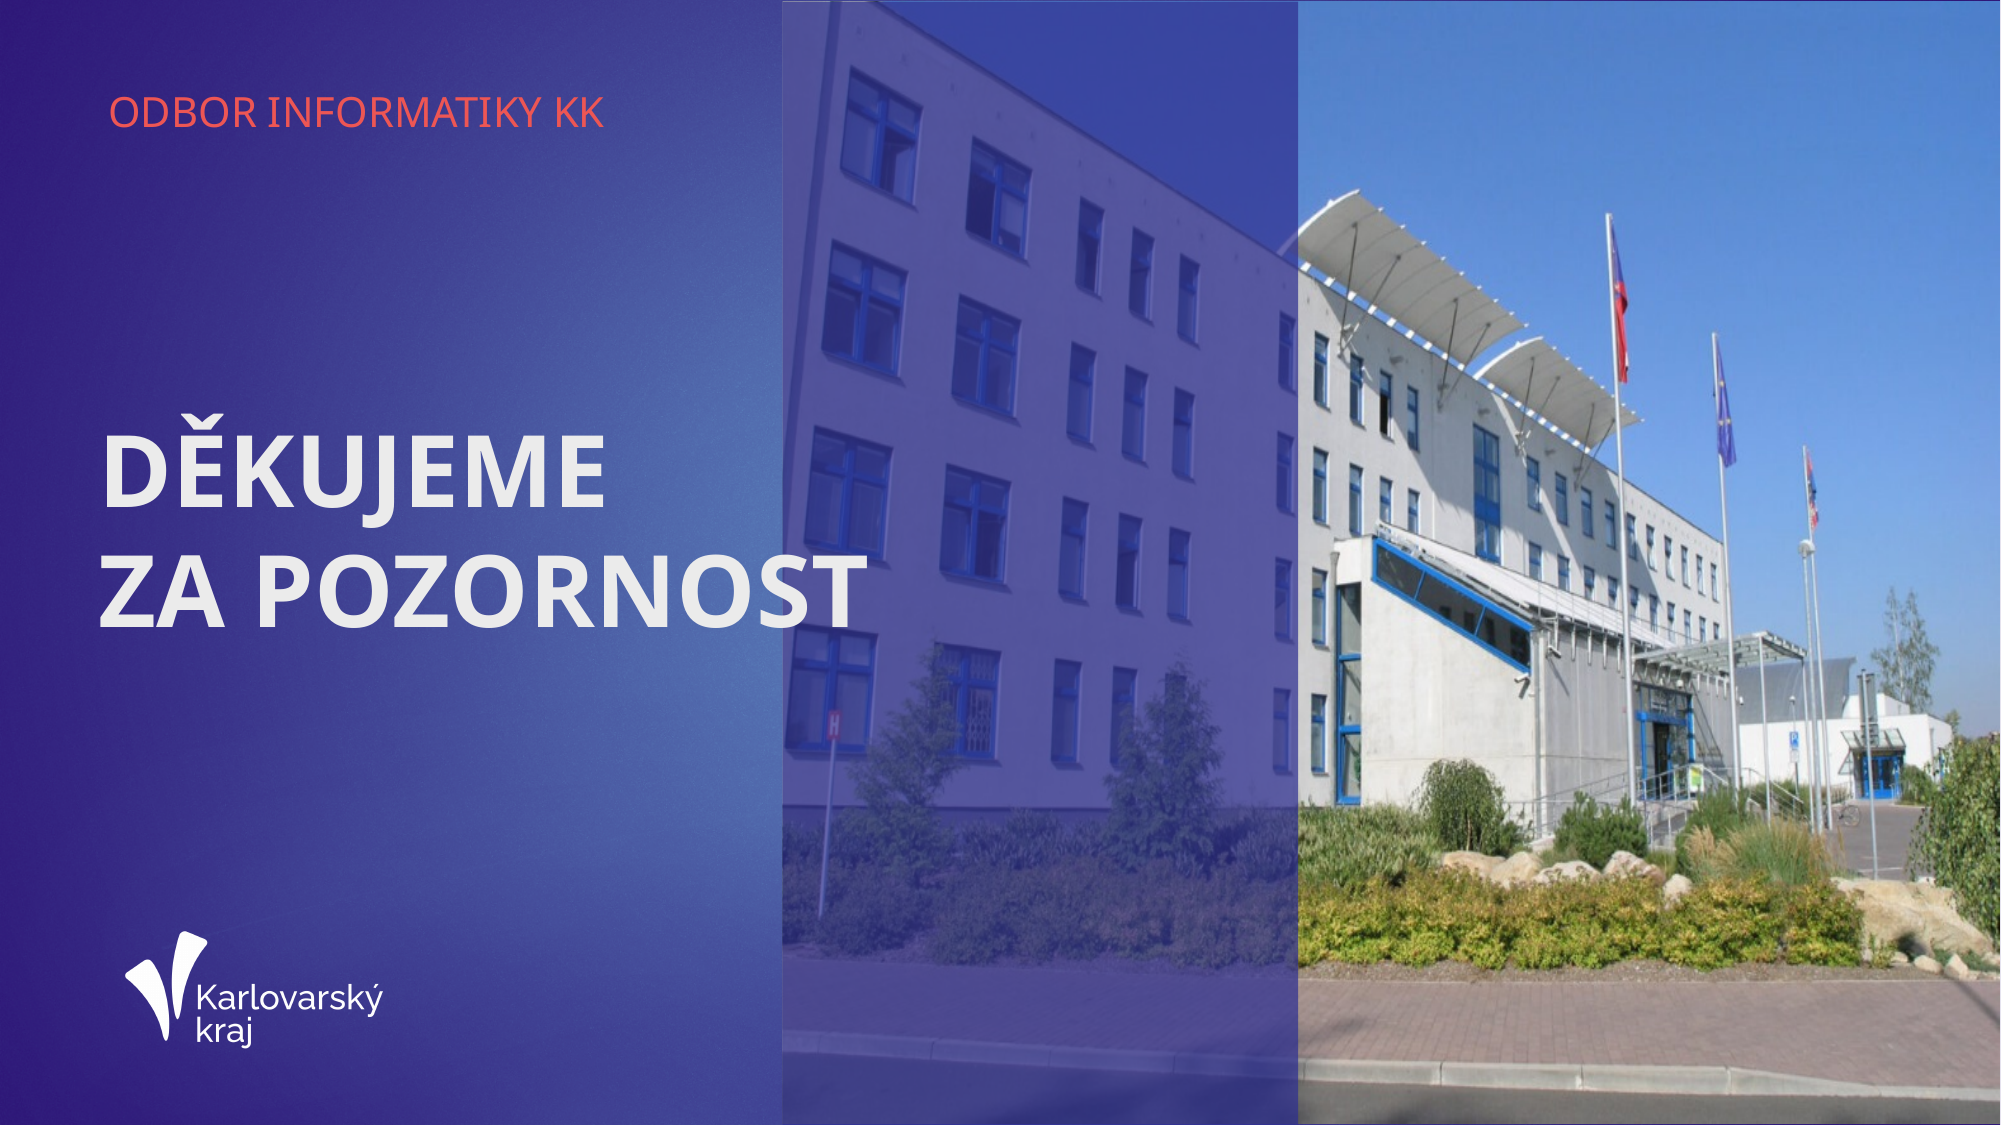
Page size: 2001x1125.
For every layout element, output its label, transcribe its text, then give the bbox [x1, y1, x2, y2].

subtitle ODBOR INFORMATIKY KK [93, 78, 1205, 220]
title DĚKUJEME ZA POZORNOST [83, 383, 1195, 655]
picture [93, 908, 412, 1071]
picture [1299, 1, 2000, 1125]
